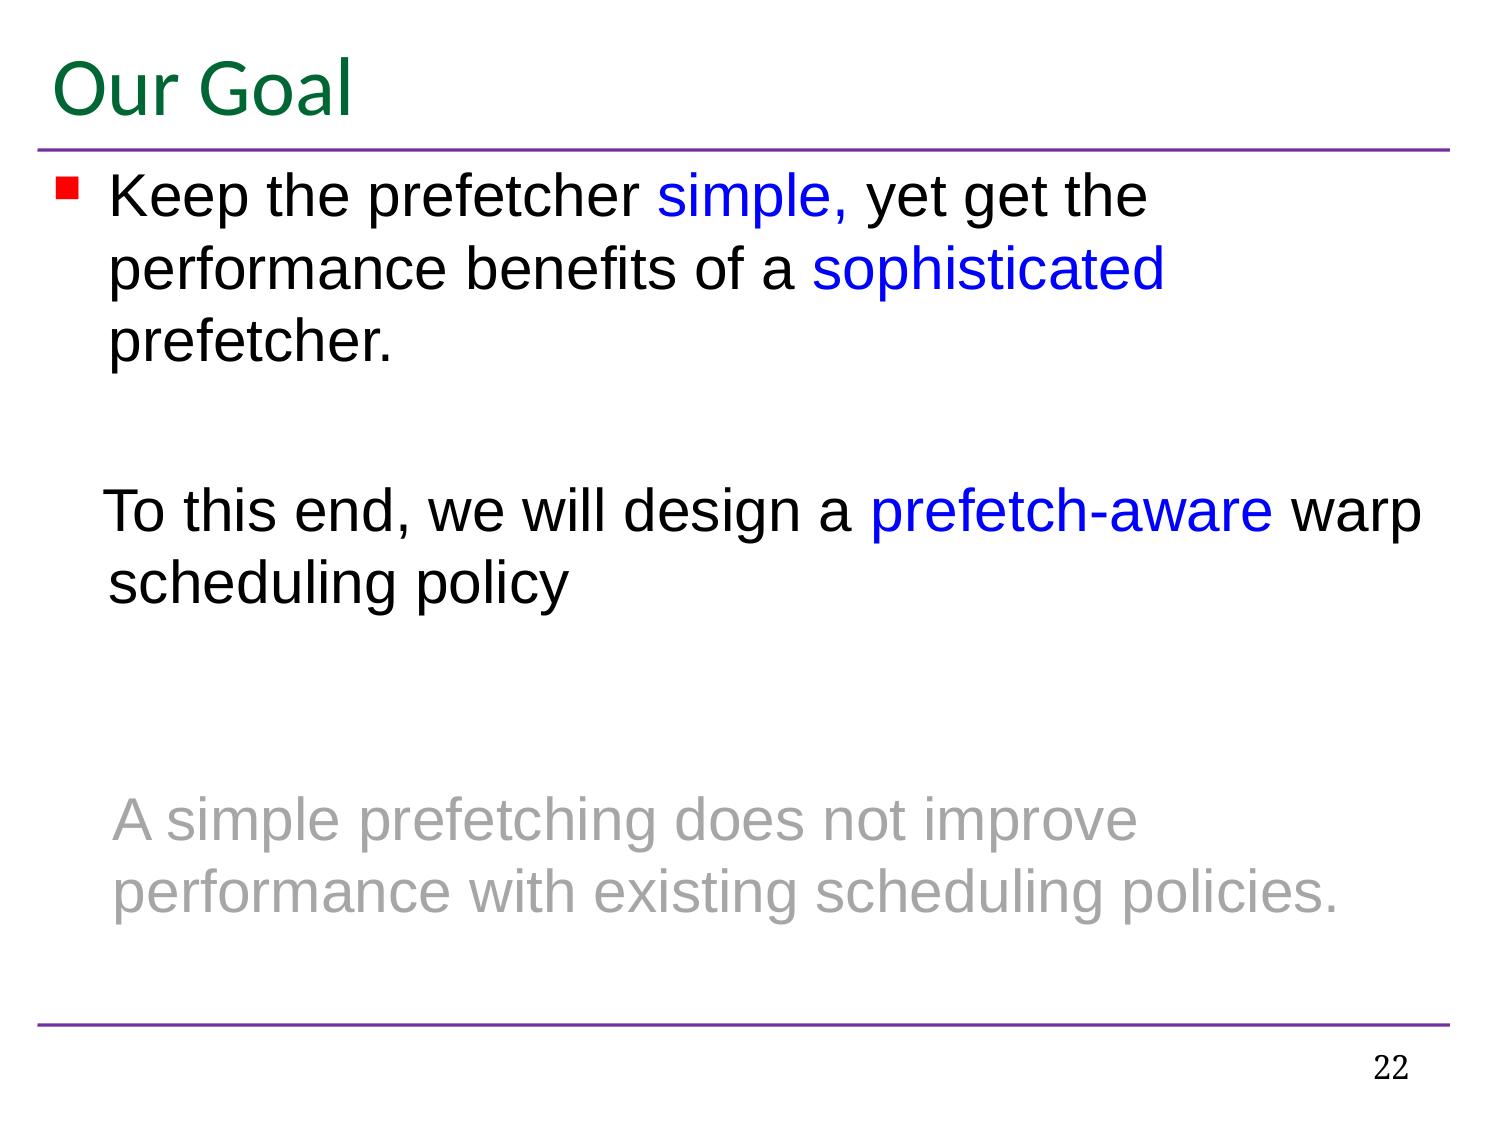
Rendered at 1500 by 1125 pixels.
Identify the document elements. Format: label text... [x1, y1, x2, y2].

text_box A simple prefetching does not improve performance with existing scheduling policies. [97, 699, 1373, 933]
slide_number 22 [1074, 1023, 1426, 1100]
list Keep the prefetcher simple, yet get the performance benefits of a sophisticated prefetcher. To this end, we will design a prefetch-aware warp scheduling policy [37, 148, 1451, 651]
title Our Goal [37, 24, 1451, 148]
